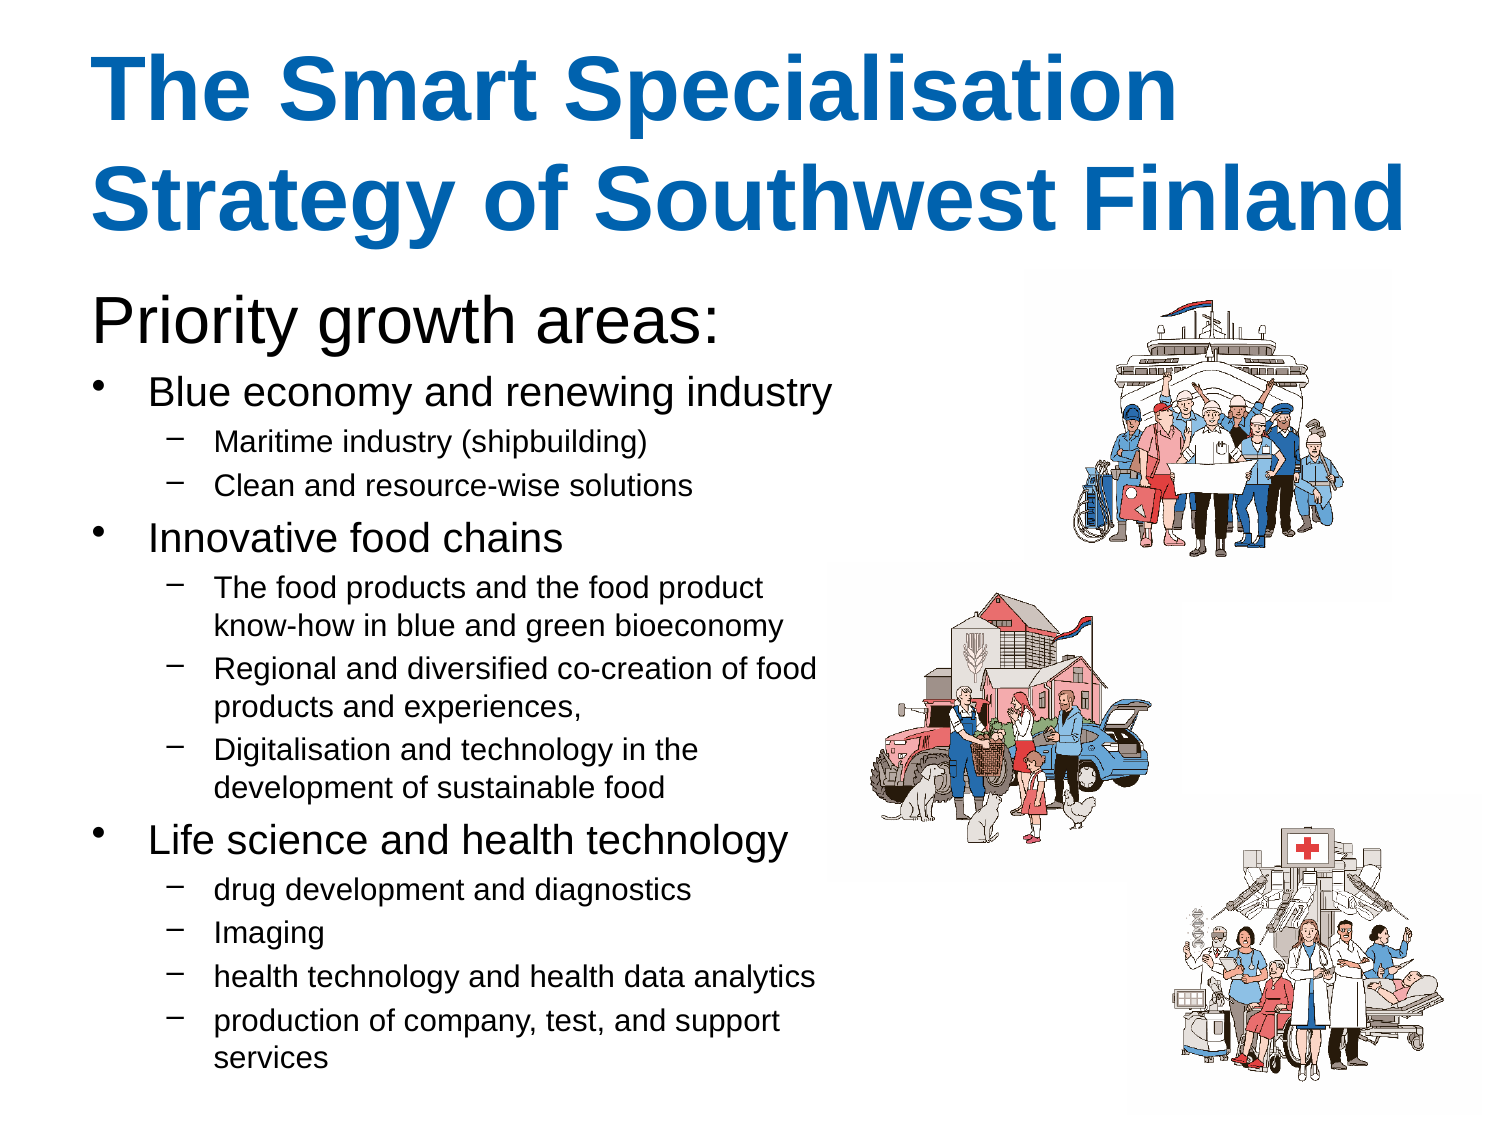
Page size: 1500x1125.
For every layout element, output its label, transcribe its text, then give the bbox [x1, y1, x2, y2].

title The Smart Specialisation Strategy of Southwest Finland [75, 45, 1425, 233]
list Priority growth areas: Blue economy and renewing industry Maritime industry (shipbuilding) Clean and resource-wise solutions Innovative food chains The food products and the food product know-how in blue and green bioeconomy Regional and diversified co-creation of food products and experiences, Digitalisation and technology in the development of sustainable food Life science and health technology drug development and diagnostics Imaging health technology and health data analytics production of company, test, and support services [76, 269, 852, 995]
picture [827, 269, 1482, 1115]
